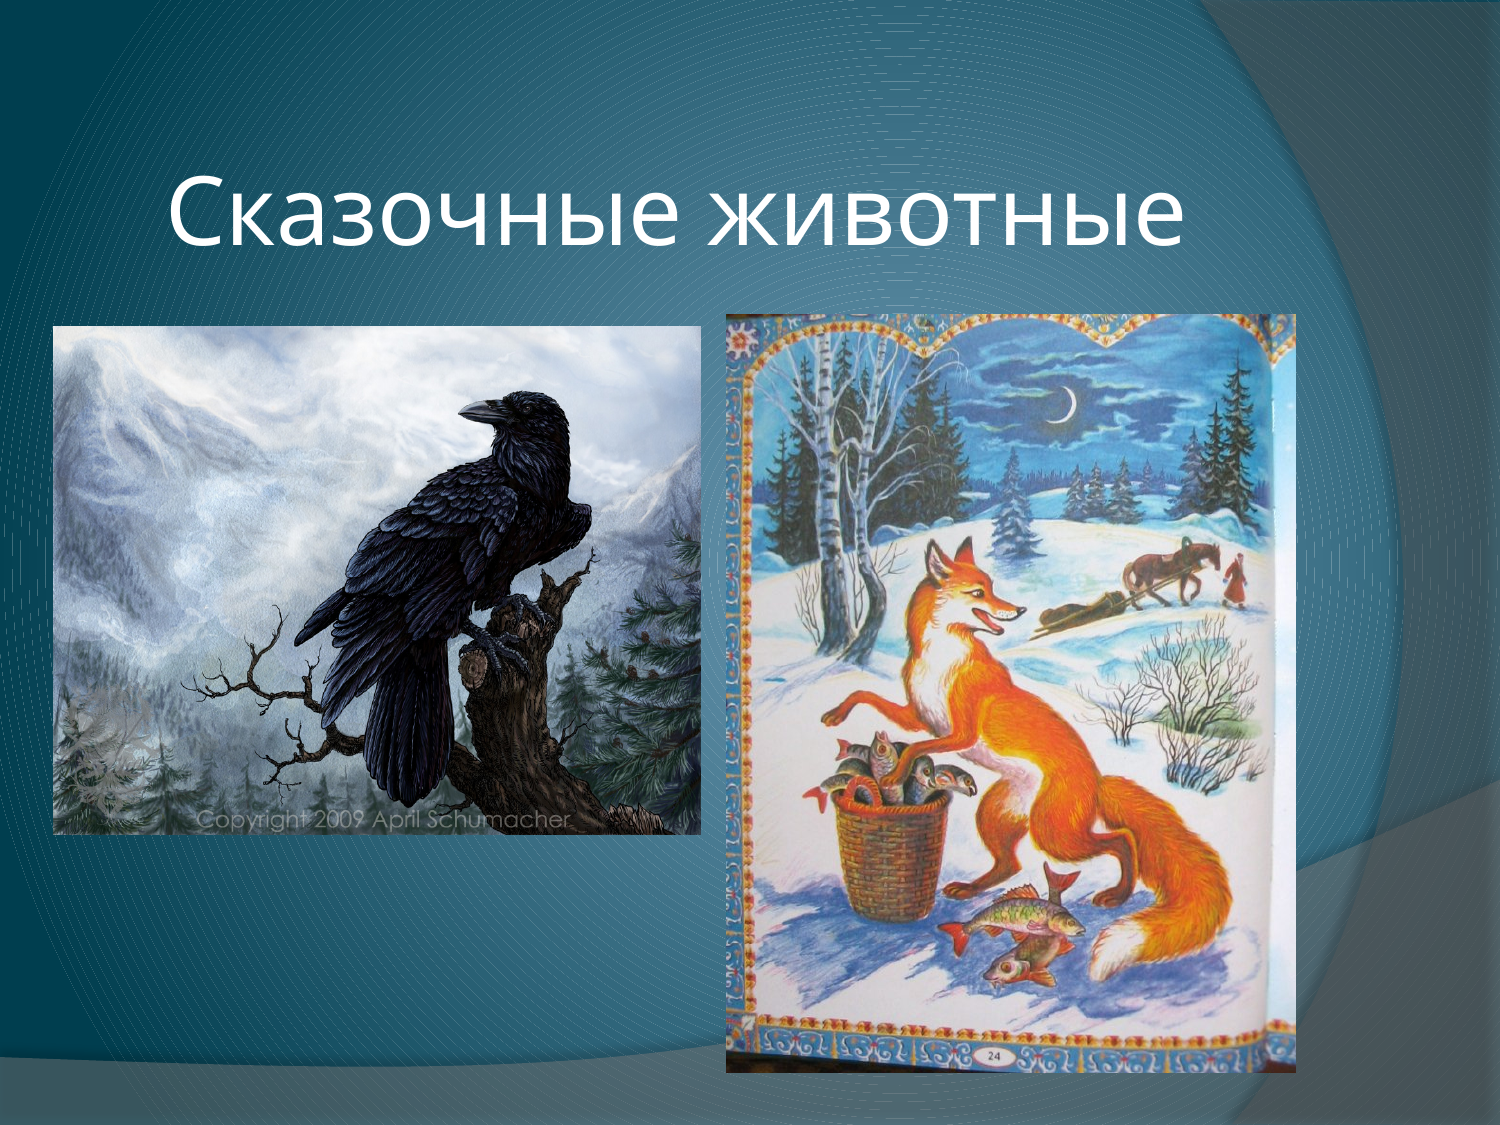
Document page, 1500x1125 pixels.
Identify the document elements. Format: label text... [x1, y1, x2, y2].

picture [726, 314, 1296, 1074]
title Сказочные животные [76, 113, 1427, 302]
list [52, 325, 701, 836]
